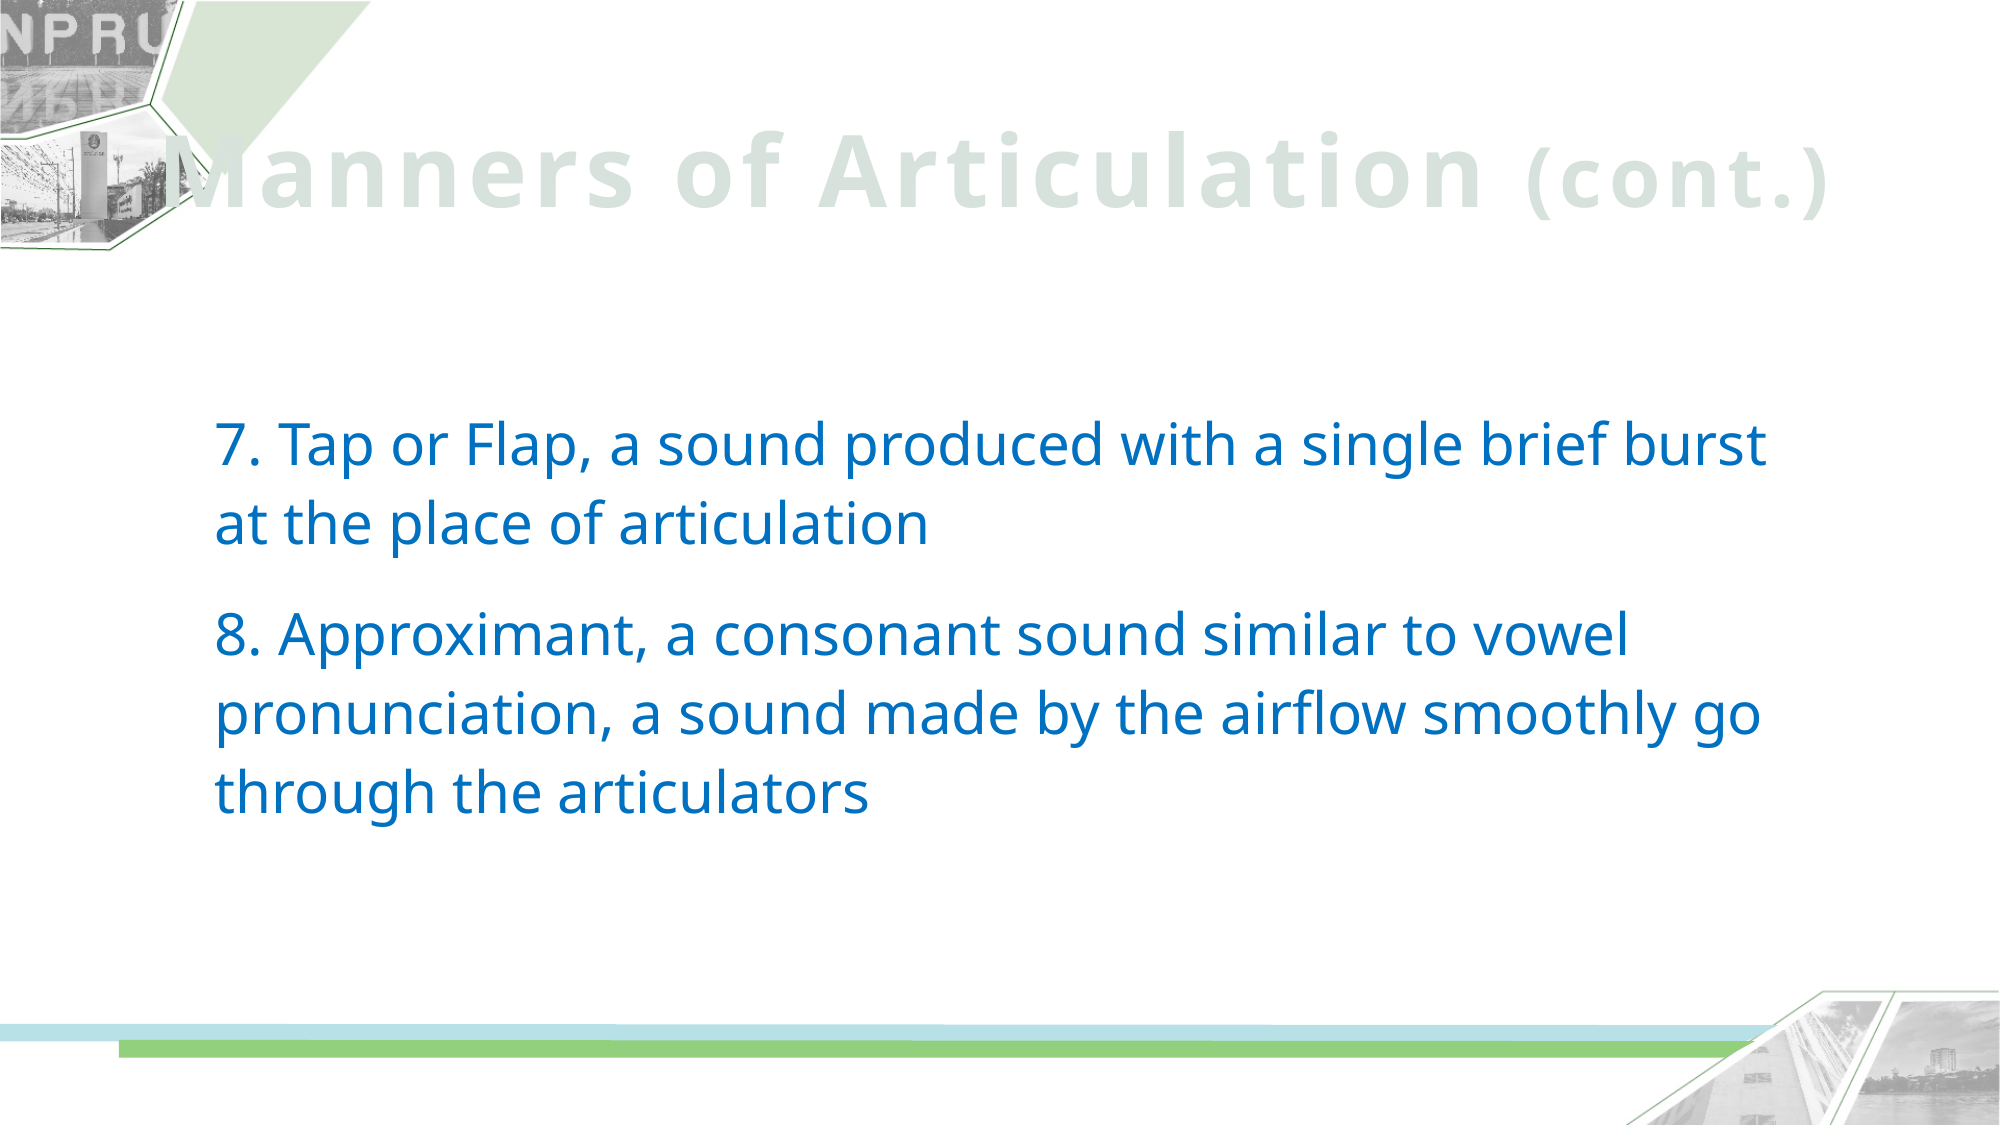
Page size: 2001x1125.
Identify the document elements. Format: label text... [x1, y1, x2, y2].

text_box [0, 1023, 1779, 1058]
picture [0, 0, 2001, 1125]
text_box Manners of Articulation (cont.) [119, 41, 1868, 293]
text_box 7. Tap or Flap, a sound produced with a single brief burst at the place of articulation [200, 390, 1845, 564]
text_box 8. Approximant, a consonant sound similar to vowel pronunciation, a sound made by the airflow smoothly go through the articulators [200, 580, 1845, 833]
